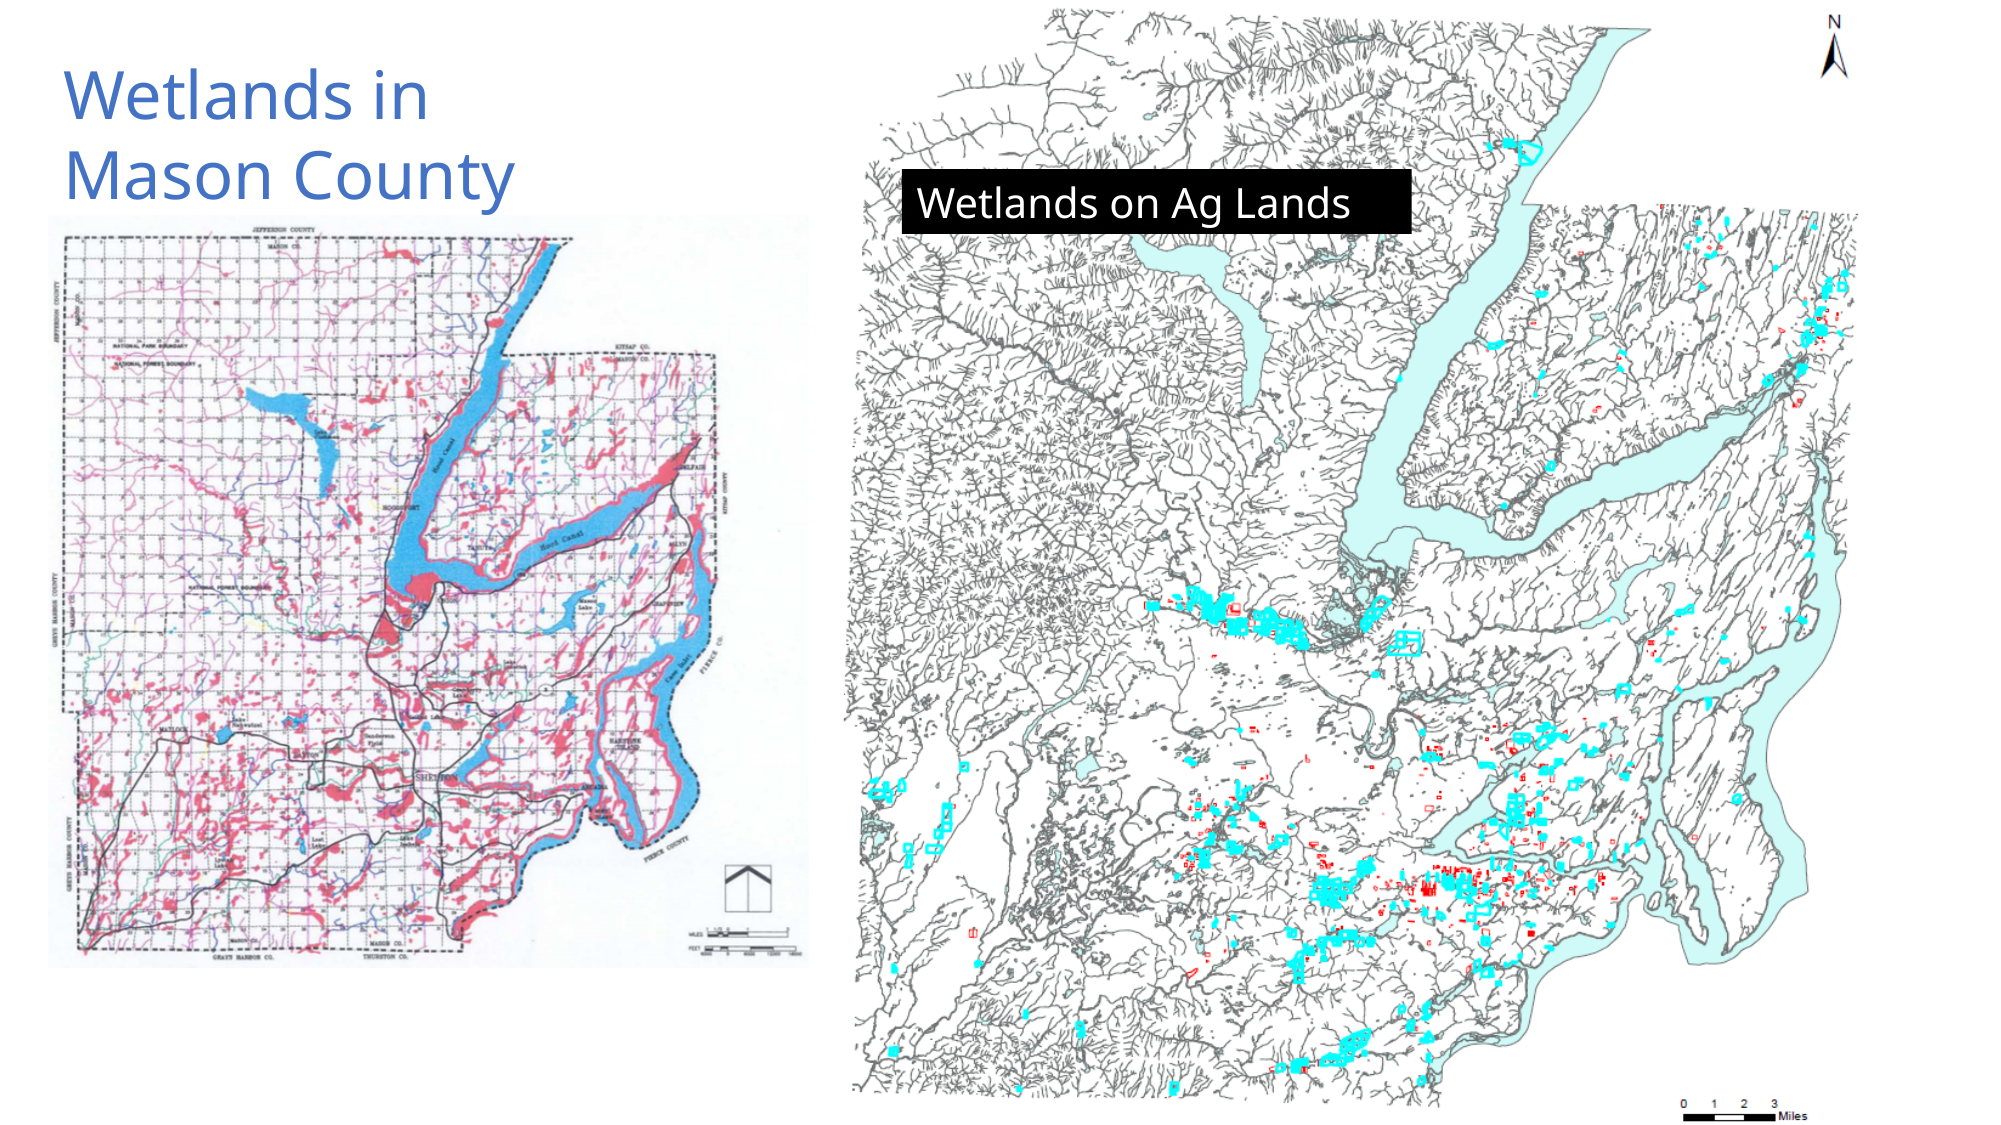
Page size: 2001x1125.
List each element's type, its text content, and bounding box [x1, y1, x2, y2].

picture [827, 0, 1902, 1125]
text_box Wetlands in Mason County [48, 45, 583, 215]
picture [48, 215, 809, 968]
